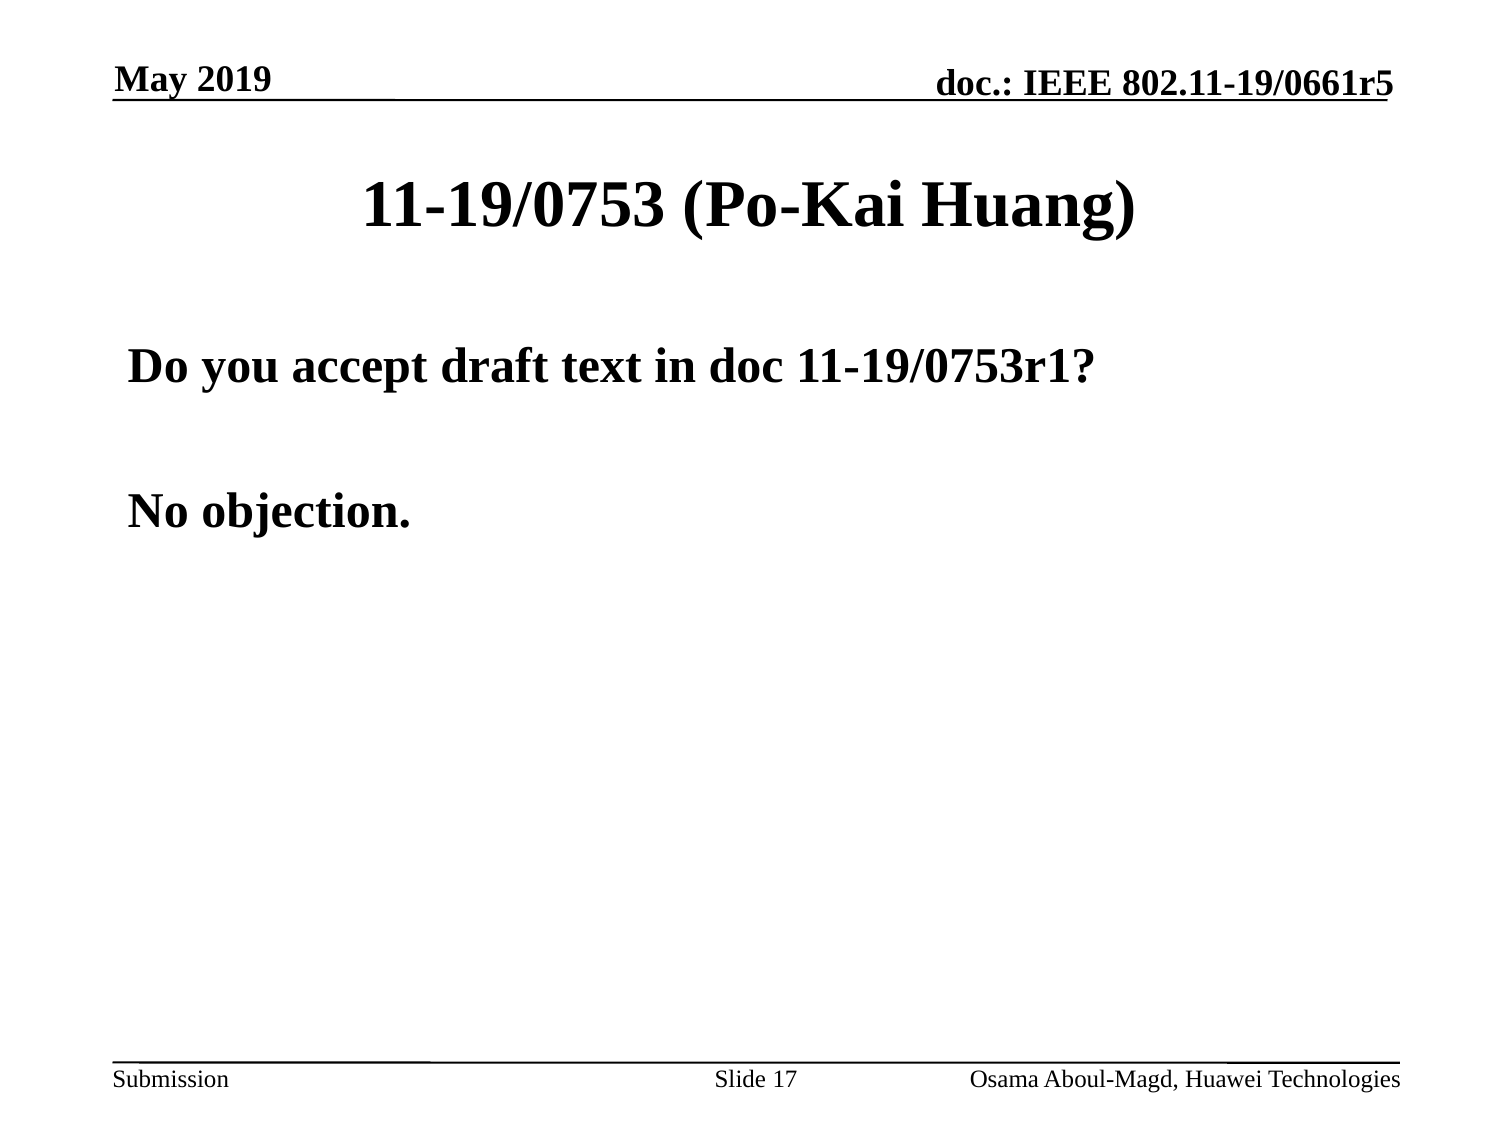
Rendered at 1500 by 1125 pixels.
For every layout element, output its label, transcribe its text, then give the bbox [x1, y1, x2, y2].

title 11-19/0753 (Po-Kai Huang) [112, 112, 1388, 288]
slide_number Slide 17 [712, 1061, 800, 1123]
footer Osama Aboul-Magd, Huawei Technologies [878, 1061, 1402, 1093]
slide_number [114, 54, 423, 100]
list Do you accept draft text in doc 11-19/0753r1? No objection. [112, 324, 1388, 1000]
